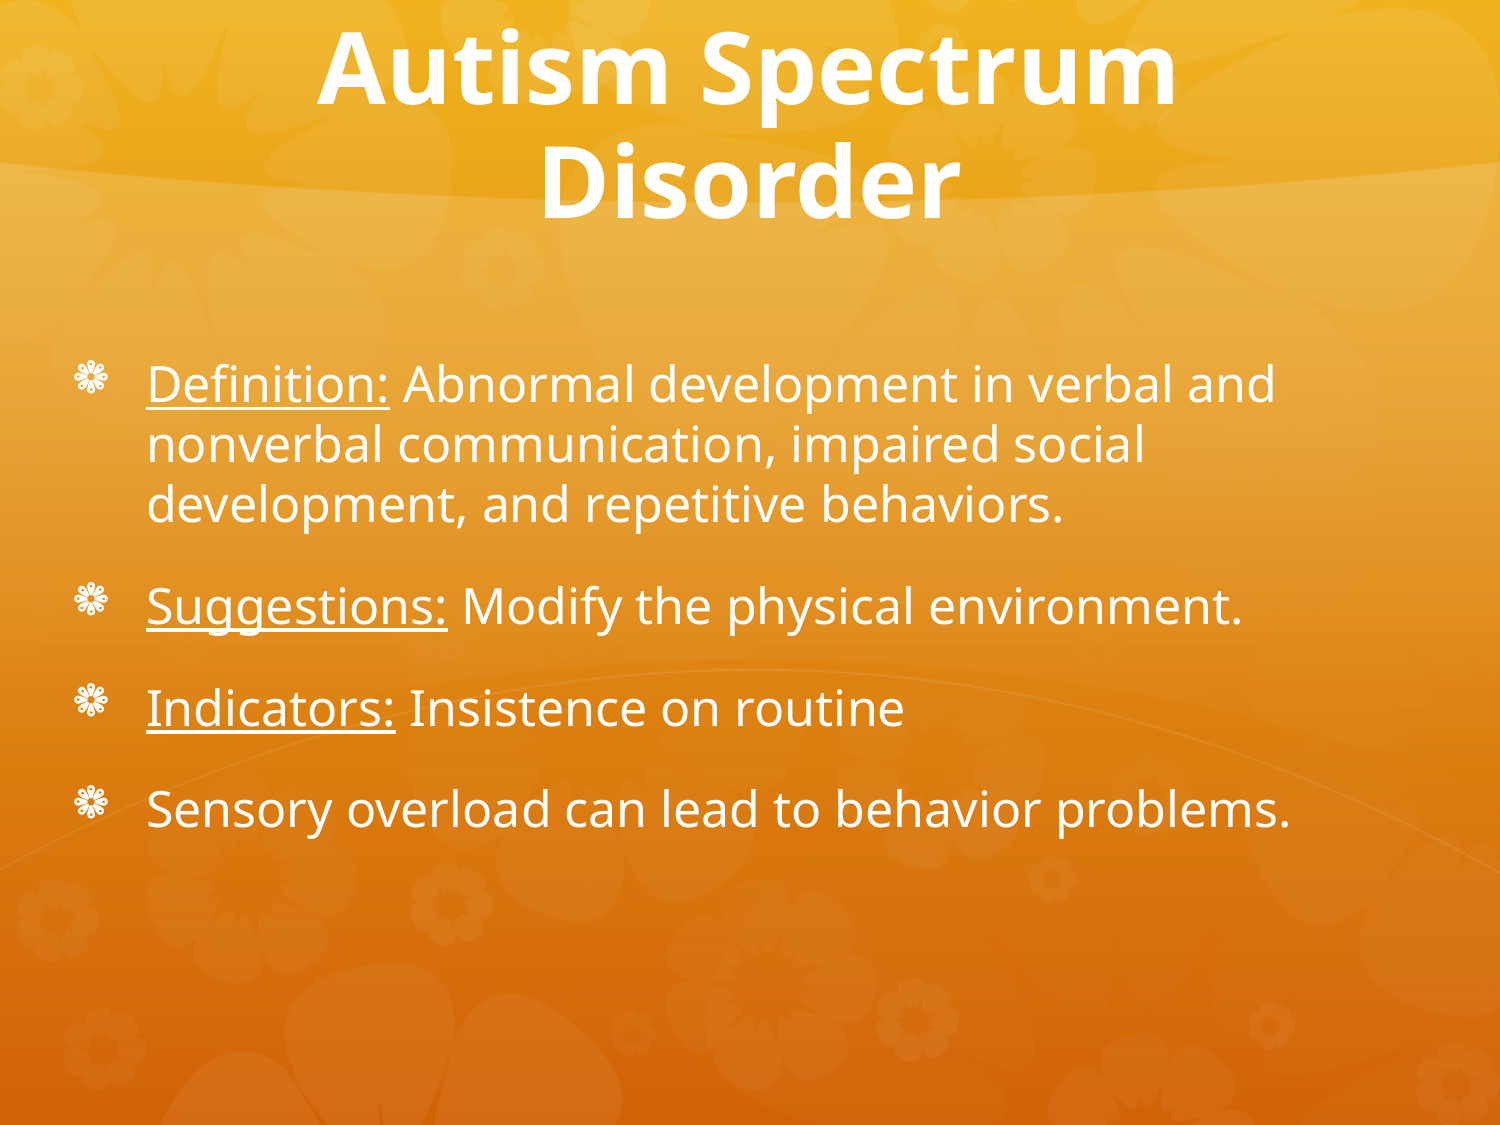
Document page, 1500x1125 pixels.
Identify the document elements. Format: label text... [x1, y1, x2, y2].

title Autism Spectrum Disorder [127, 33, 1372, 221]
picture [0, 0, 1500, 1125]
list Definition: Abnormal development in verbal and nonverbal communication, impaired social development, and repetitive behaviors. Suggestions: Modify the physical environment. Indicators: Insistence on routine Sensory overload can lead to behavior problems. [56, 345, 1429, 1050]
